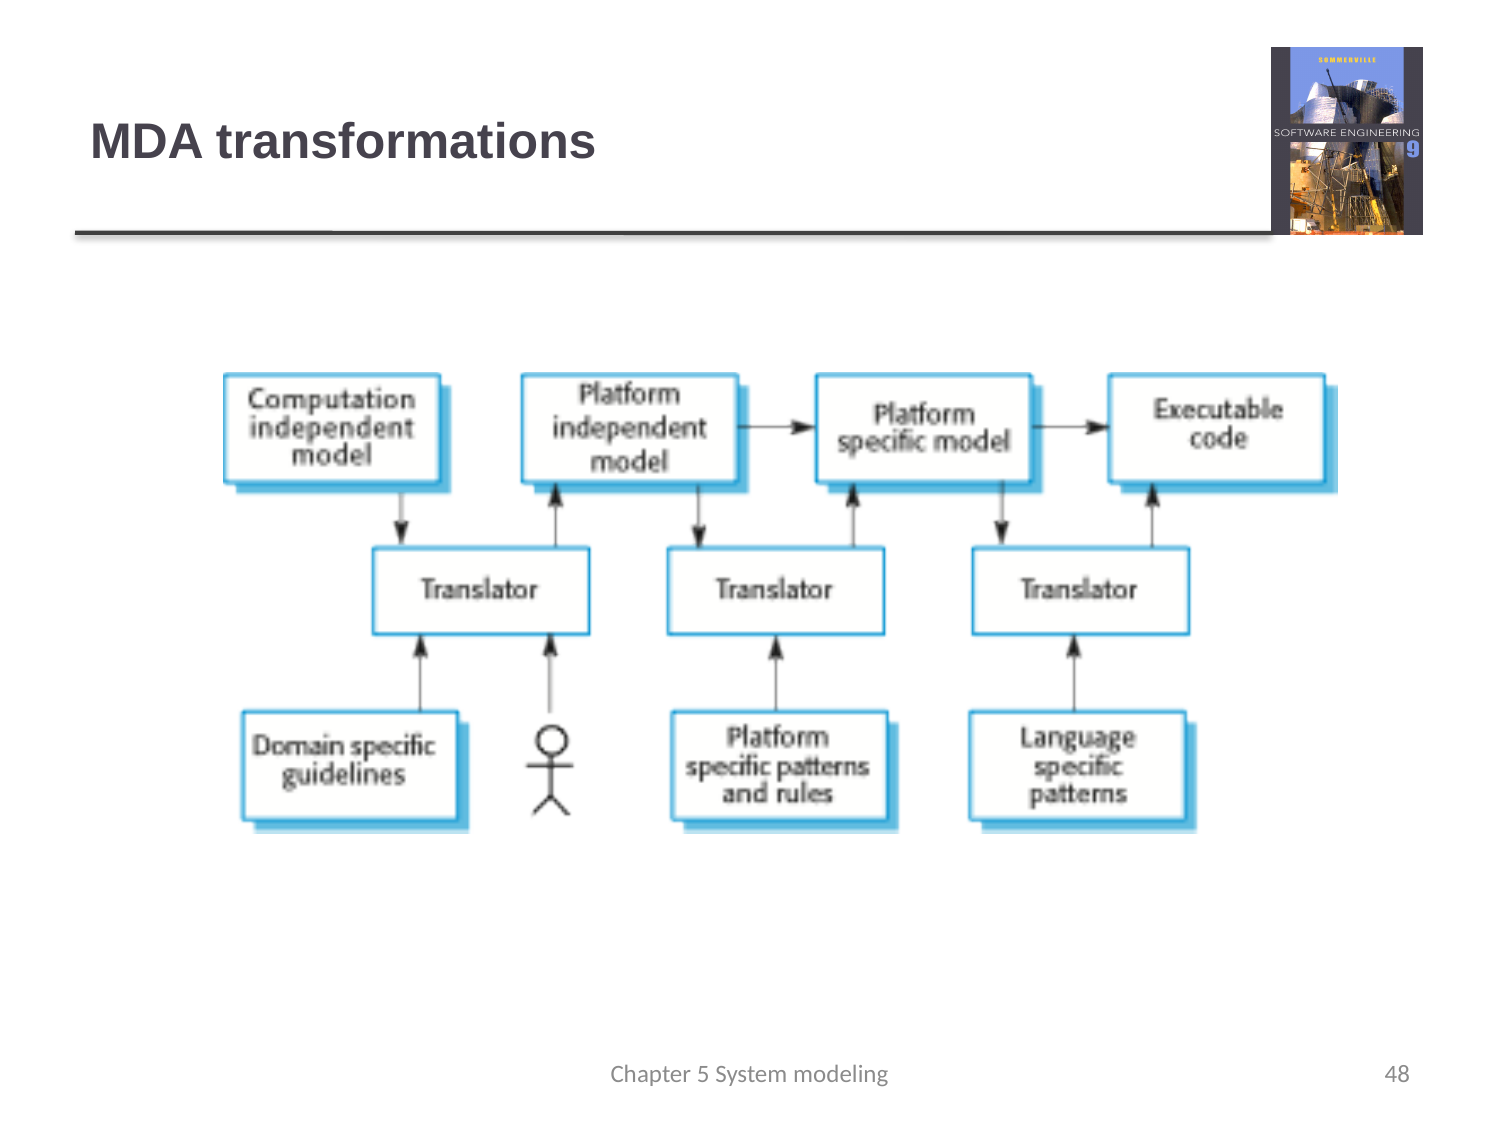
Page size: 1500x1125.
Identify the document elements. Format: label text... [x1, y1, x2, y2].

picture [1272, 47, 1423, 235]
title MDA transformations [74, 44, 1272, 233]
picture [223, 372, 1338, 834]
footer Chapter 5 System modeling [512, 1042, 988, 1103]
slide_number 48 [1074, 1042, 1425, 1103]
